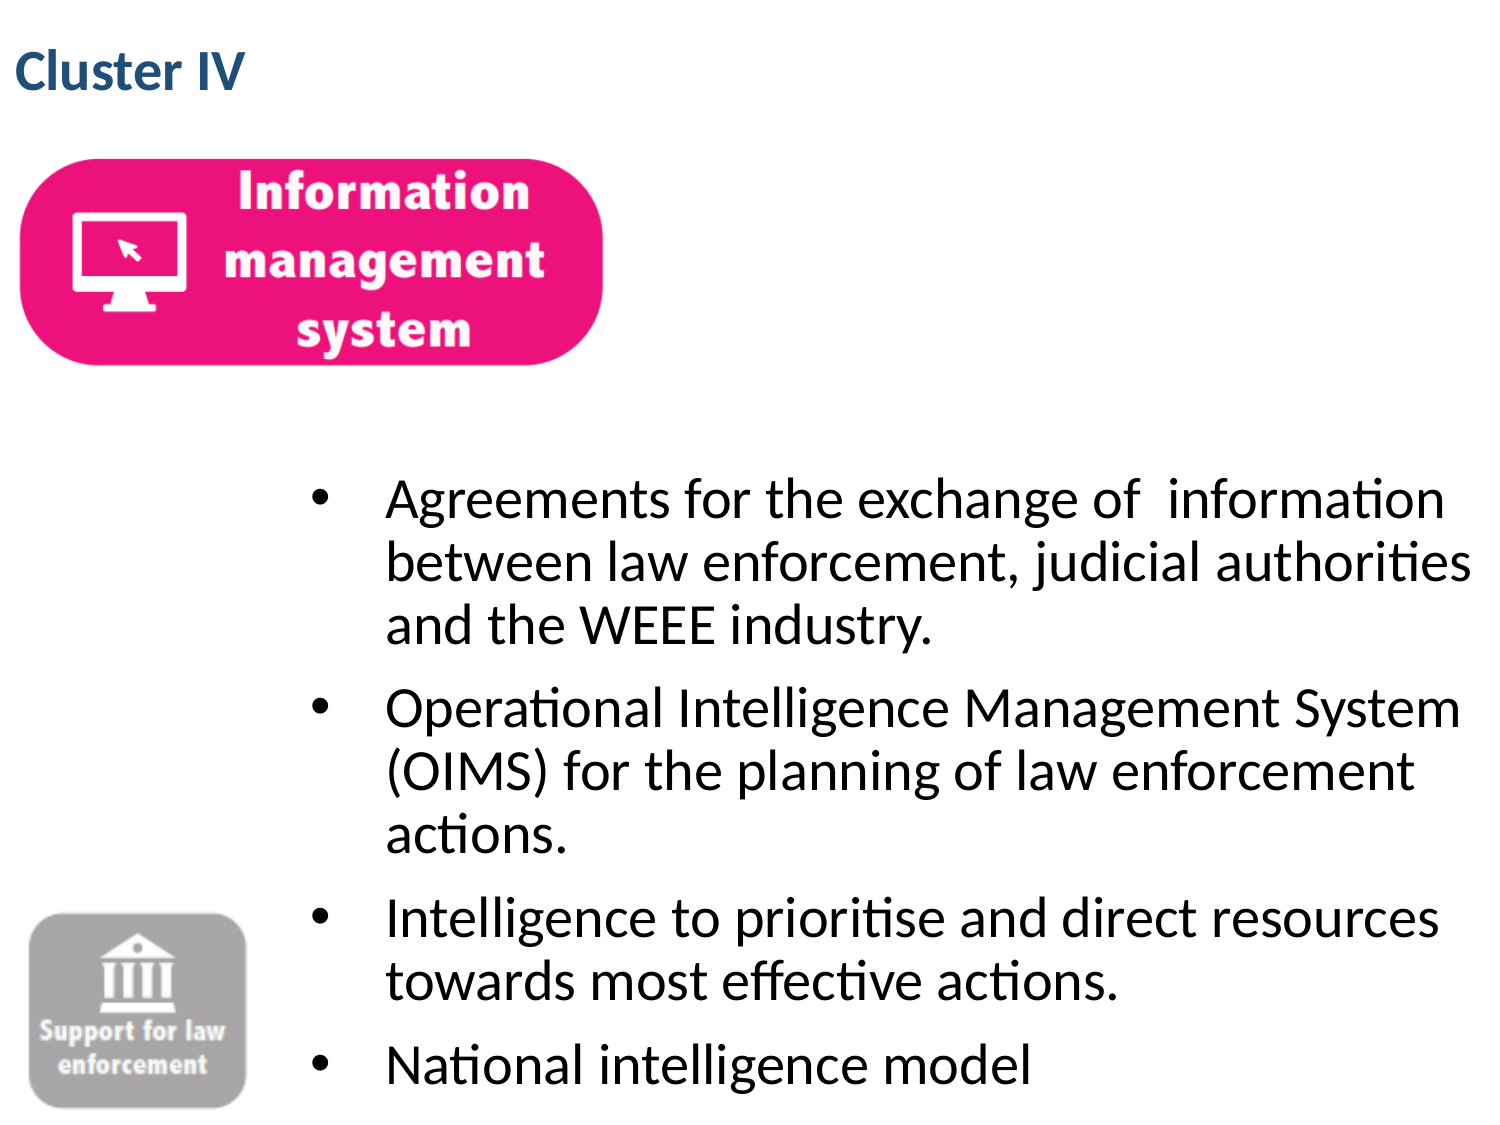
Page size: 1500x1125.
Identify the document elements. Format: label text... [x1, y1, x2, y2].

title Cluster IV [0, 0, 1312, 143]
picture [0, 142, 628, 375]
list Agreements for the exchange of information between law enforcement, judicial authorities and the WEEE industry. Operational Intelligence Management System (OIMS) for the planning of law enforcement actions. Intelligence to prioritise and direct resources towards most effective actions. National intelligence model [295, 369, 1500, 1125]
picture [0, 879, 277, 1125]
